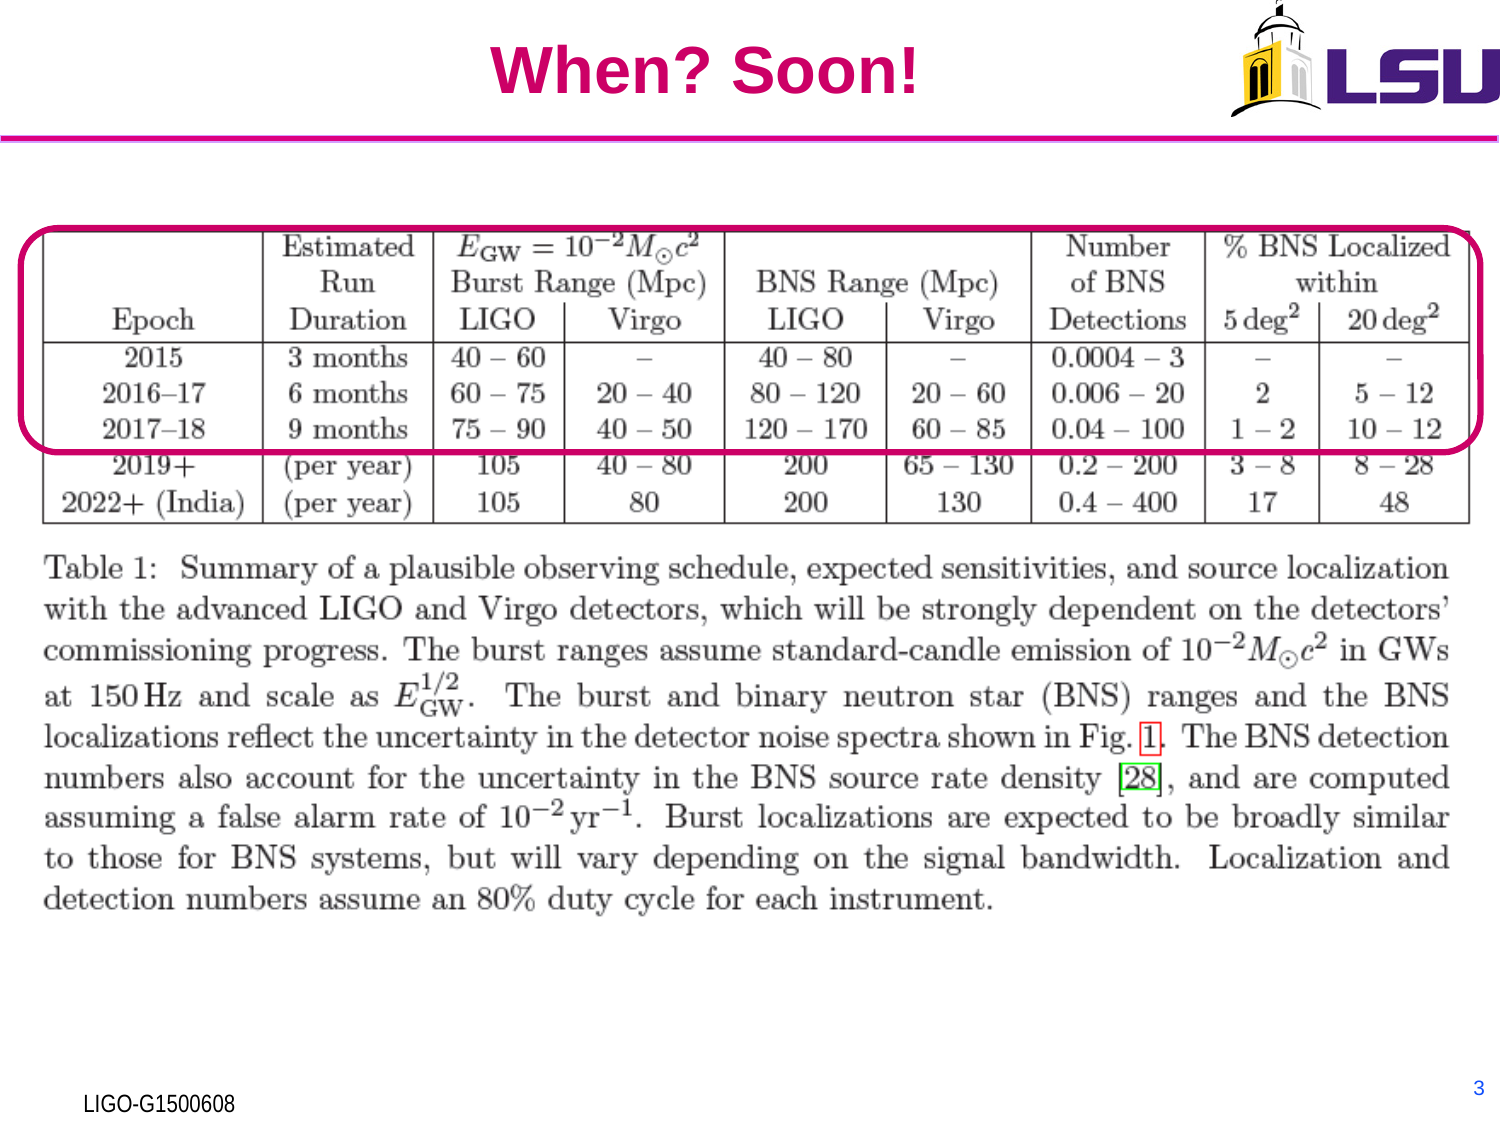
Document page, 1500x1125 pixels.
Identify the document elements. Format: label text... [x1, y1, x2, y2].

picture [1231, 0, 1500, 117]
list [0, 163, 1500, 1000]
title When? Soon! [183, 14, 1228, 121]
slide_number 3 [1397, 1048, 1500, 1125]
